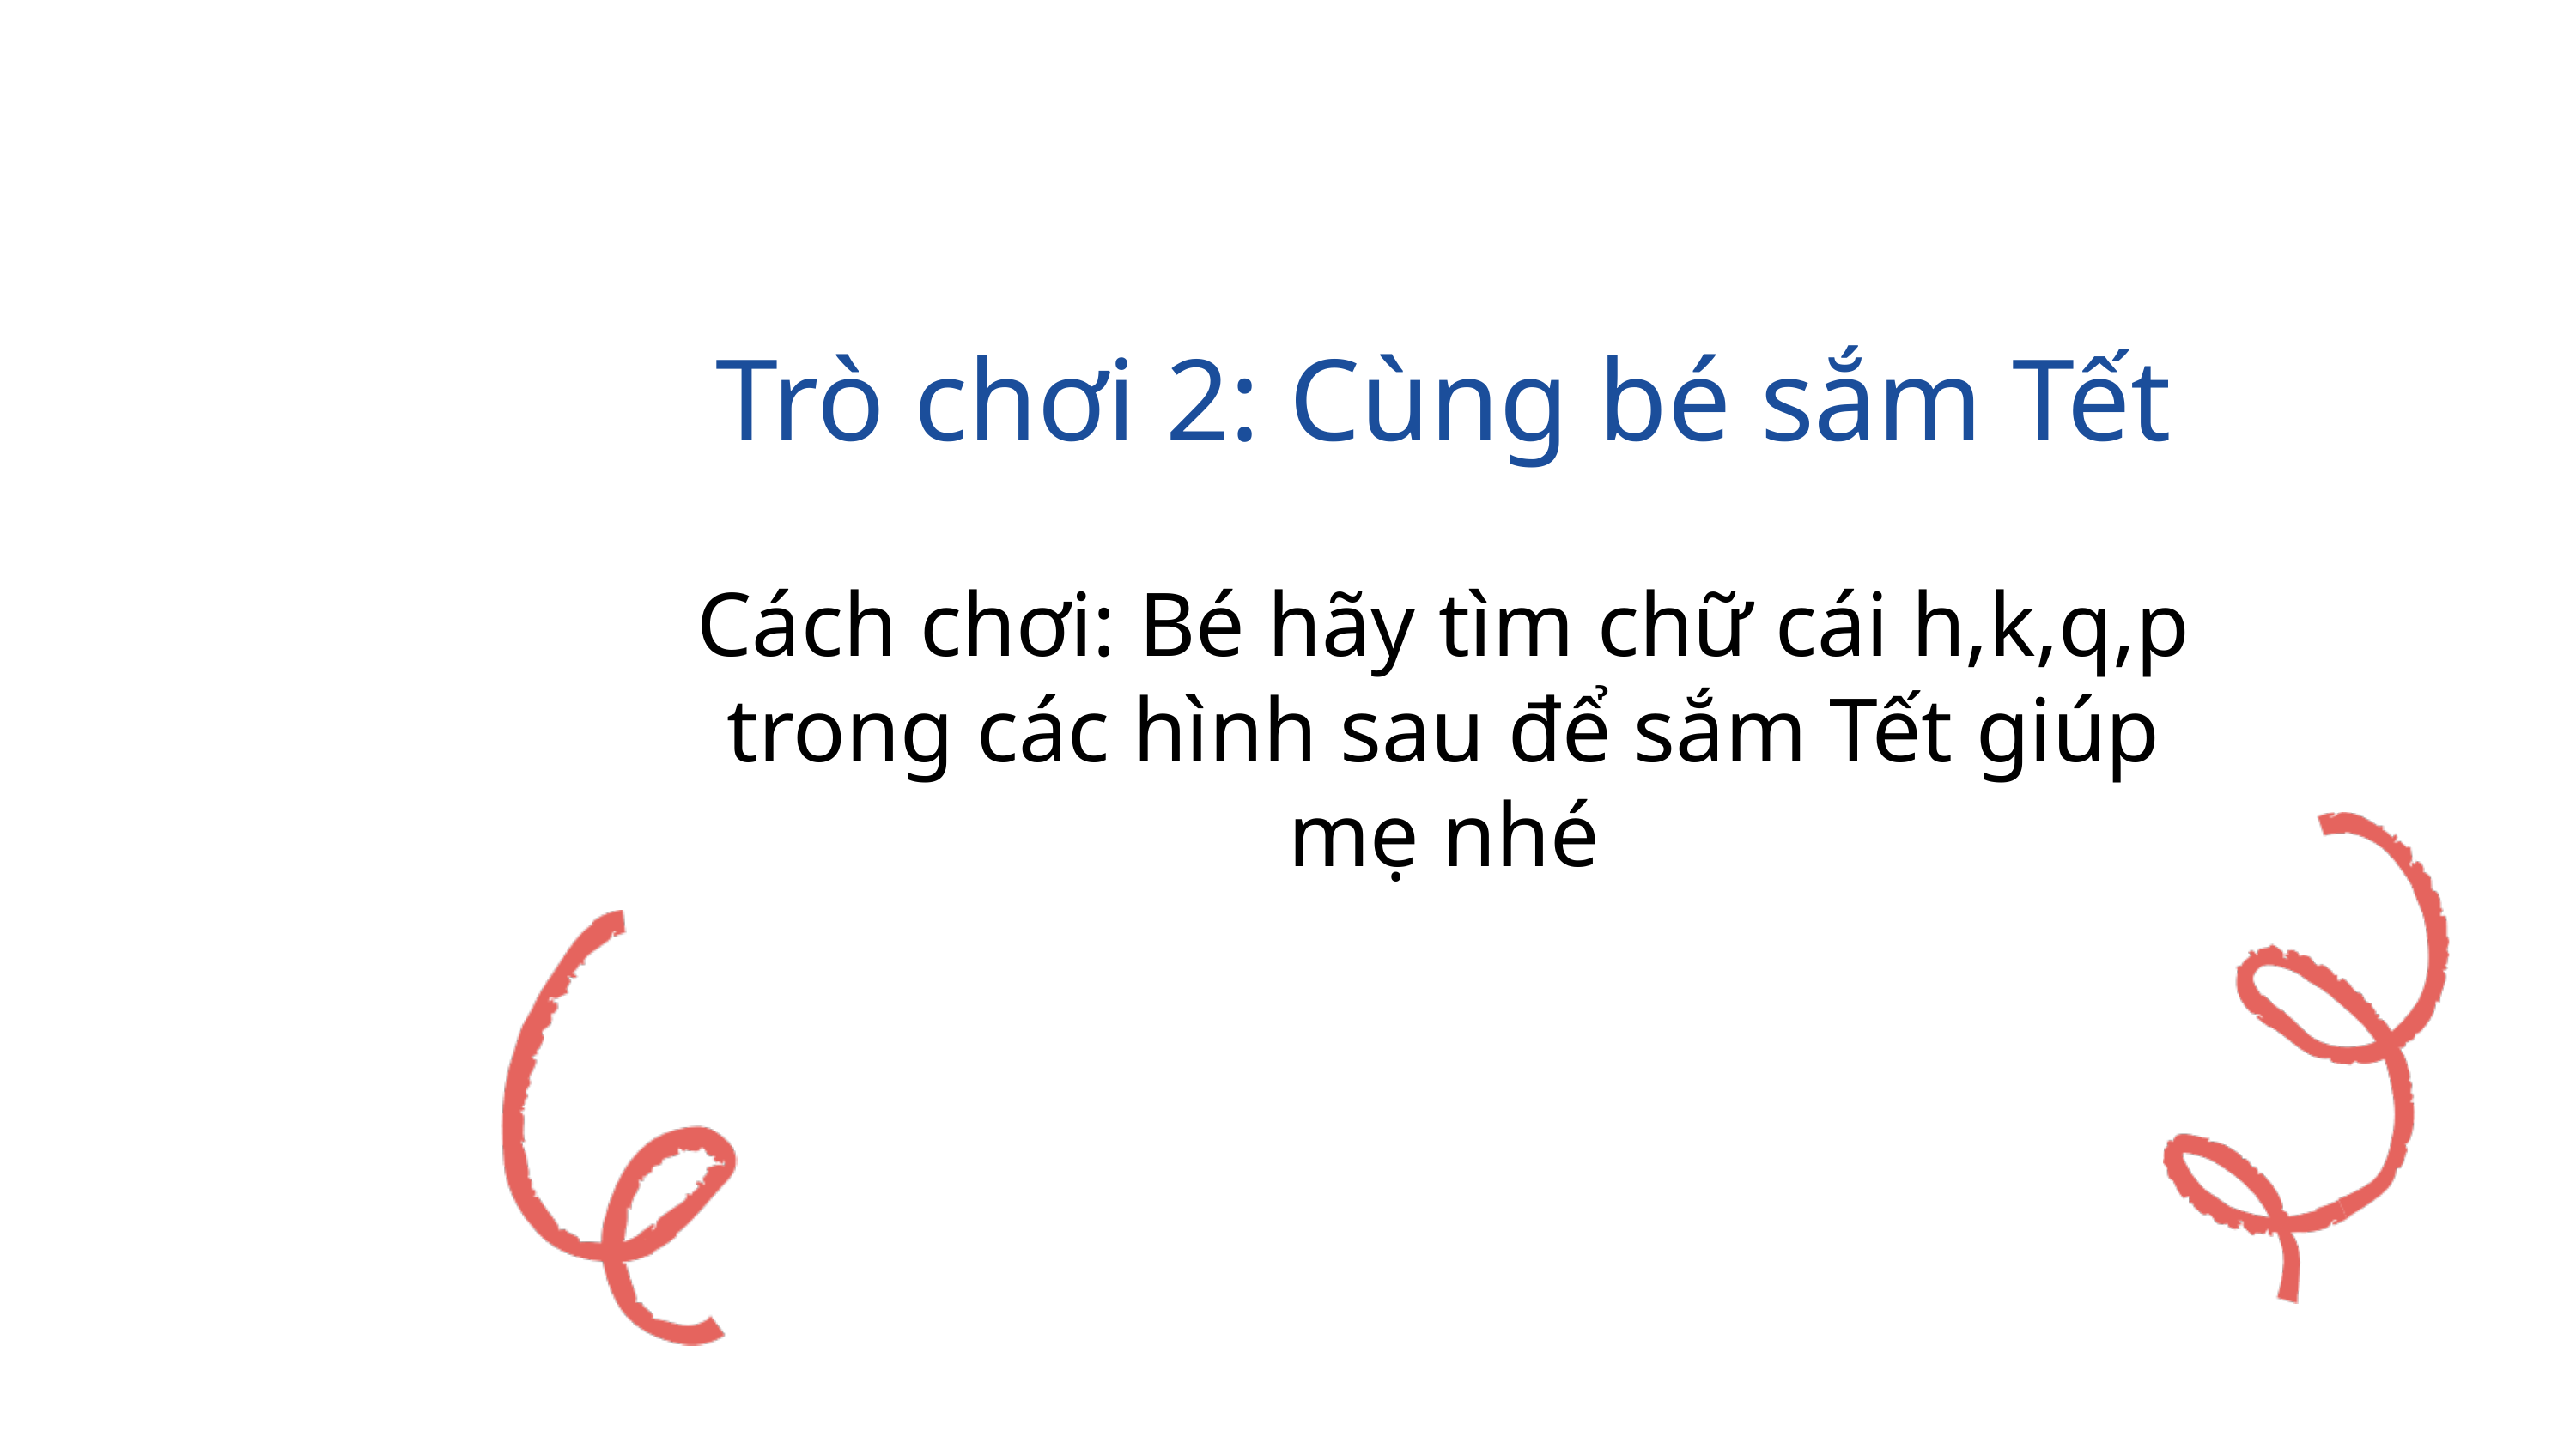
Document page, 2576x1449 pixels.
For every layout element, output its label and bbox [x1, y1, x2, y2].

text_box [2353, 812, 2450, 1304]
text_box [241, 176, 2351, 1304]
text_box [501, 1312, 738, 1346]
